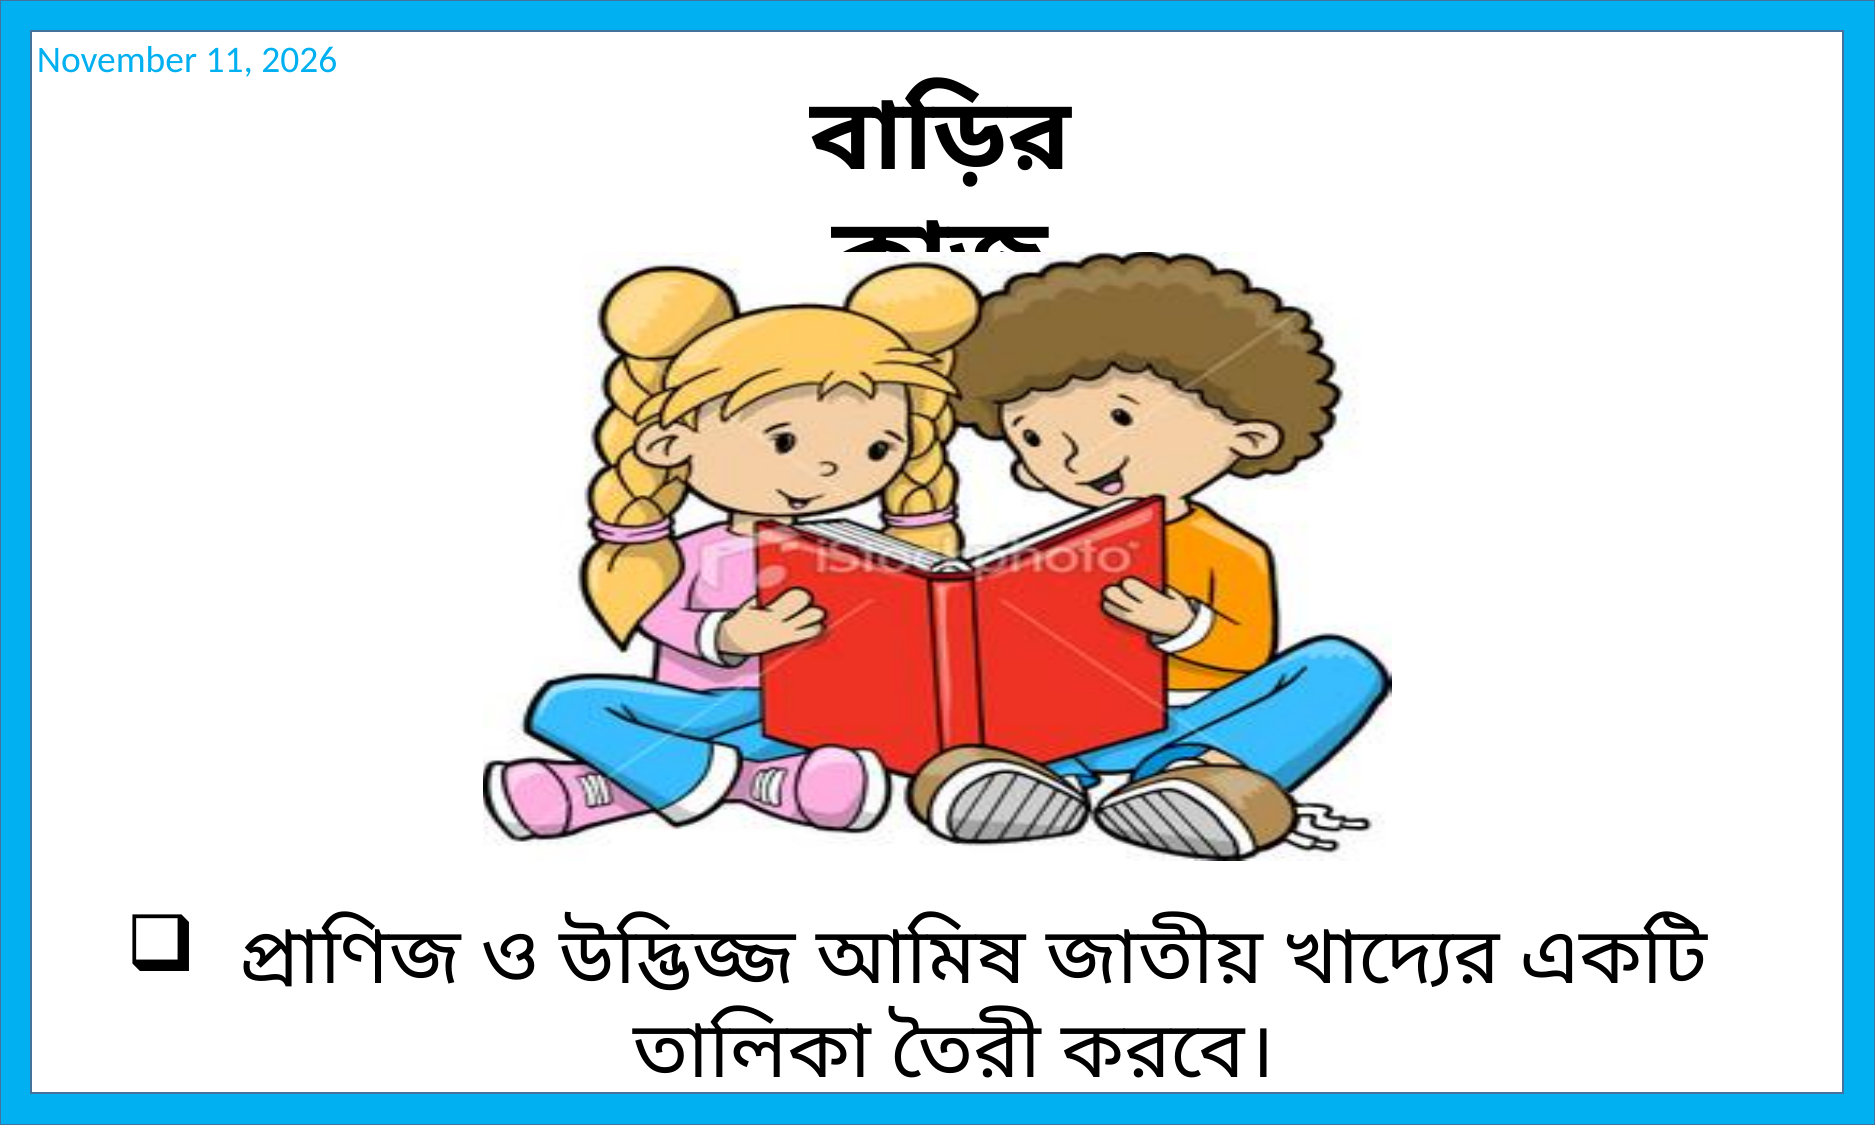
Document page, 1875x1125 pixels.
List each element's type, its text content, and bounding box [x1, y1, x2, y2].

text_box প্রাণিজ ও উদ্ভিজ্জ আমিষ জাতীয় খাদ্যের একটি তালিকা তৈরী করবে। [15, 898, 1820, 1101]
picture [483, 252, 1392, 861]
text_box বাড়ির কাজ [712, 62, 1169, 252]
